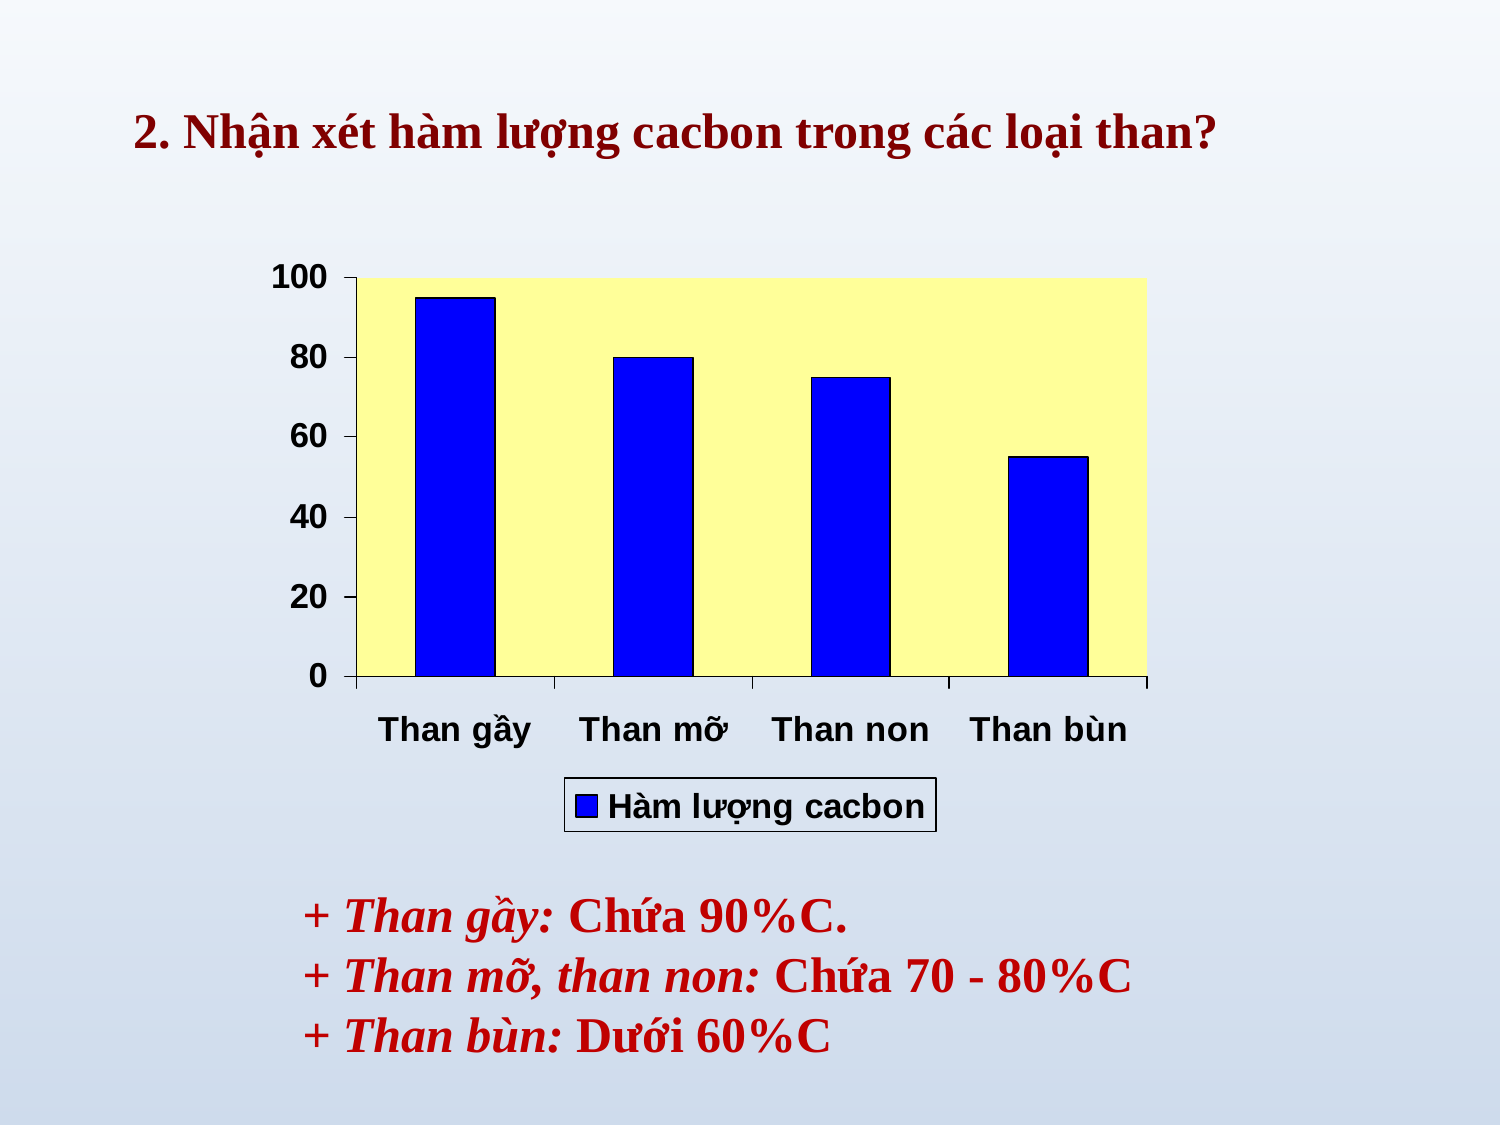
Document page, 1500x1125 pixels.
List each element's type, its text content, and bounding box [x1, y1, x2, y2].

text_box + Than gầy: Chứa 90%C. + Than mỡ, than non: Chứa 70 - 80%C + Than bùn: Dưới 60%C [287, 874, 1317, 1070]
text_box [243, 225, 1170, 845]
text_box 2. Nhận xét hàm lượng cacbon trong các loại than? [118, 91, 1382, 167]
